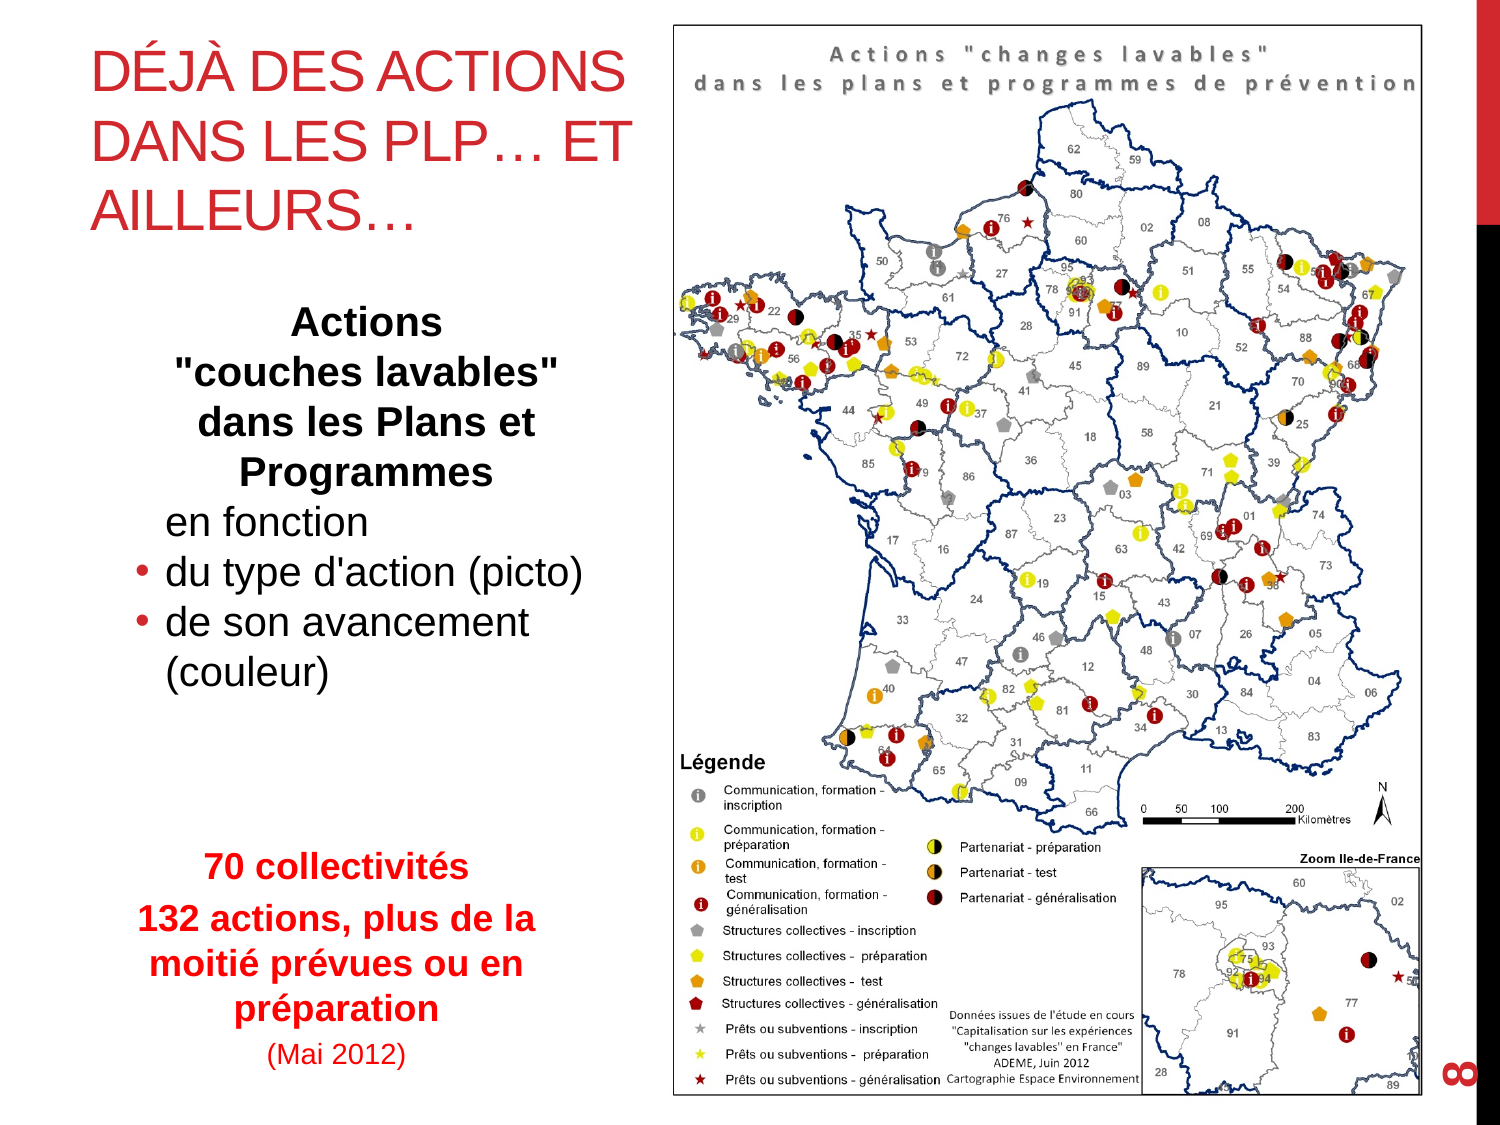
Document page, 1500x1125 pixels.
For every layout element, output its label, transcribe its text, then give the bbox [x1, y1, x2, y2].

picture [657, 8, 1436, 1108]
text_box 70 collectivités 132 actions, plus de la moitié prévues ou en préparation (Mai 2012) [106, 834, 567, 1047]
list Actions "couches lavables" dans les Plans et Programmes en fonction du type d'action (picto) de son avancement (couleur) [75, 287, 656, 1005]
title Déjà des actions dans les PLP… et ailleurs… [75, 25, 656, 250]
slide_number 8 [1444, 887, 1488, 1104]
